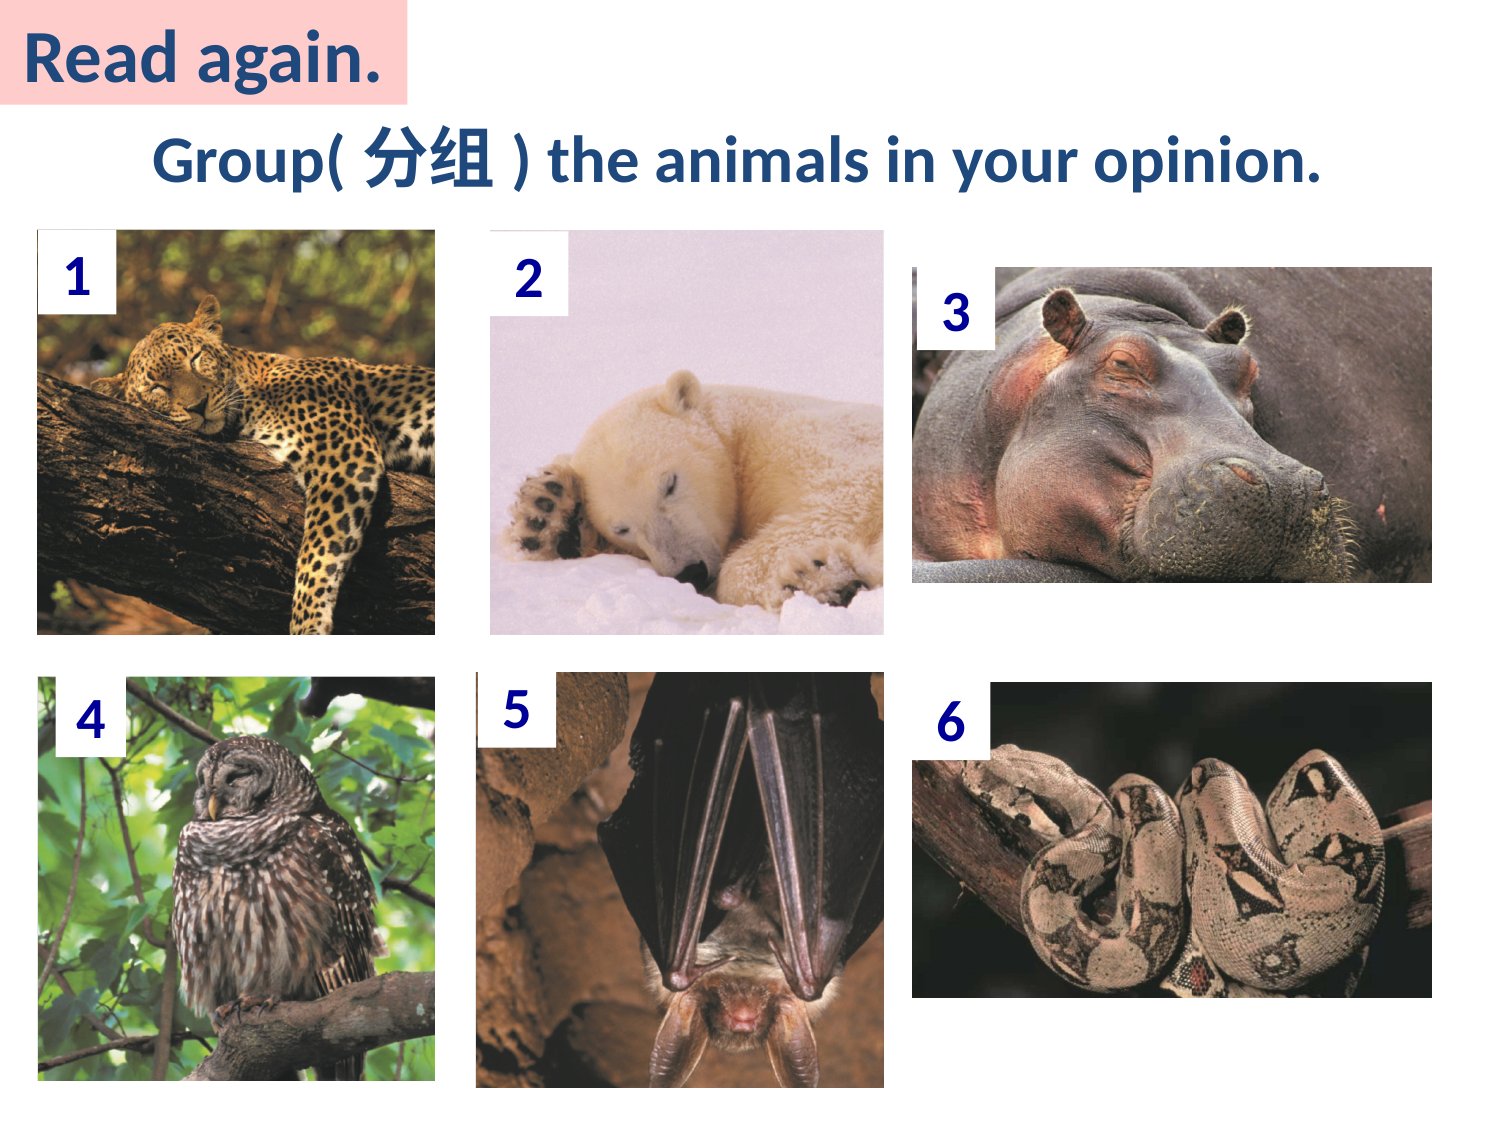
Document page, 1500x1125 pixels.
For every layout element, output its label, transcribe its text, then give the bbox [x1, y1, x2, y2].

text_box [911, 265, 1432, 583]
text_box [911, 675, 1432, 999]
text_box Group(分组) the animals in your opinion. [100, 108, 1377, 204]
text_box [489, 230, 884, 635]
text_box Read again. [0, 0, 408, 105]
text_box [475, 662, 884, 1088]
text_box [37, 229, 436, 635]
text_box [37, 672, 436, 1082]
